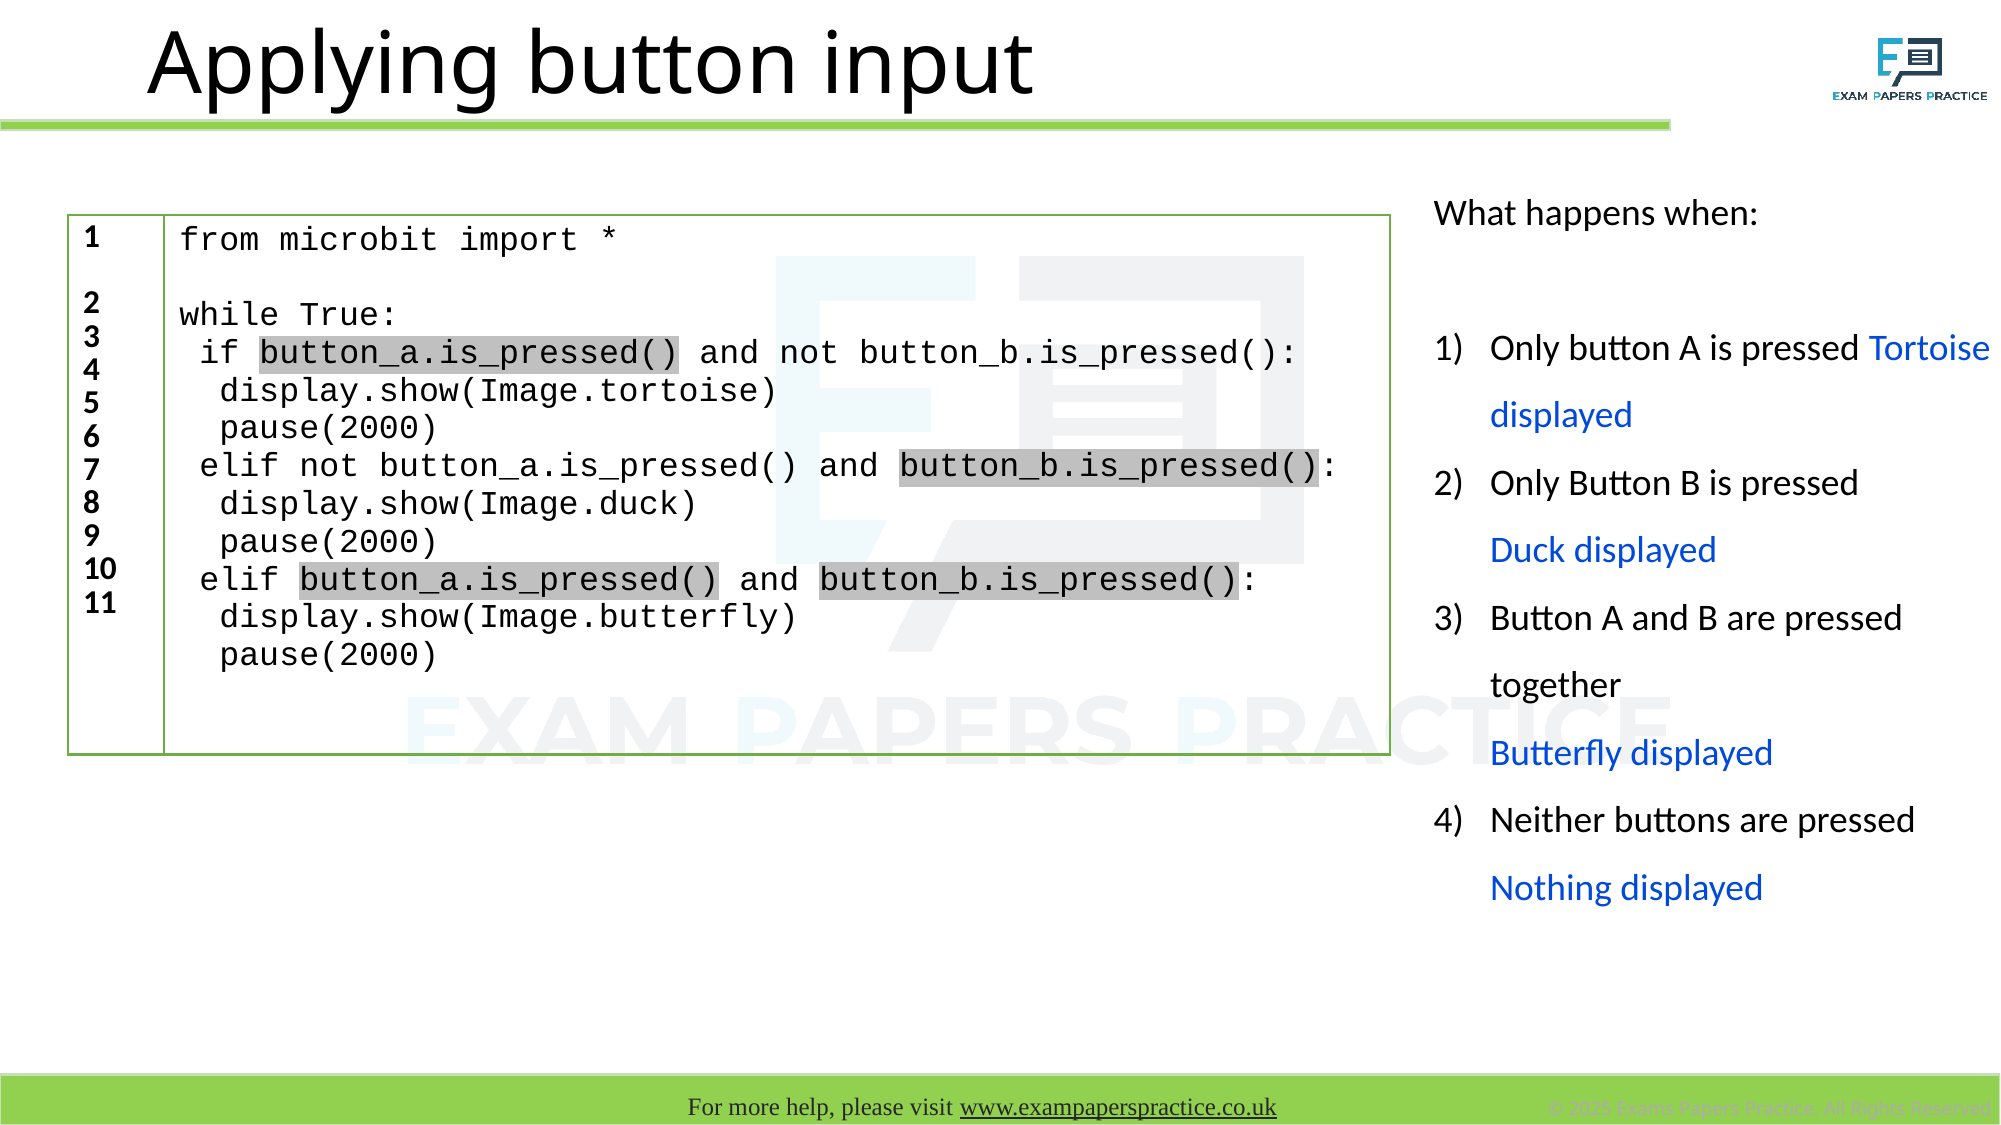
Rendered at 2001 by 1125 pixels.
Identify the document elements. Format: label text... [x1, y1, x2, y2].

text_box What happens when: Only button A is pressed Tortoise displayed Only Button B is pressed Duck displayed Button A and B are pressed together Butterfly displayed Neither buttons are pressed Nothing displayed [1418, 158, 2000, 916]
table_header from microbit import * while True: if button_a.is_pressed() and not button_b.is_pressed(): display.show(Image.tortoise) pause(2000) elif not button_a.is_pressed() and button_b.is_pressed(): display.show(Image.duck) pause(2000) elif button_a.is_pressed() and button_b.is_pressed(): display.show(Image.butterfly) pause(2000) [165, 216, 1389, 753]
title Applying button input [132, 11, 1858, 121]
table_header 1 2 3 4 5 6 7 8 9 10 11 [69, 216, 163, 753]
